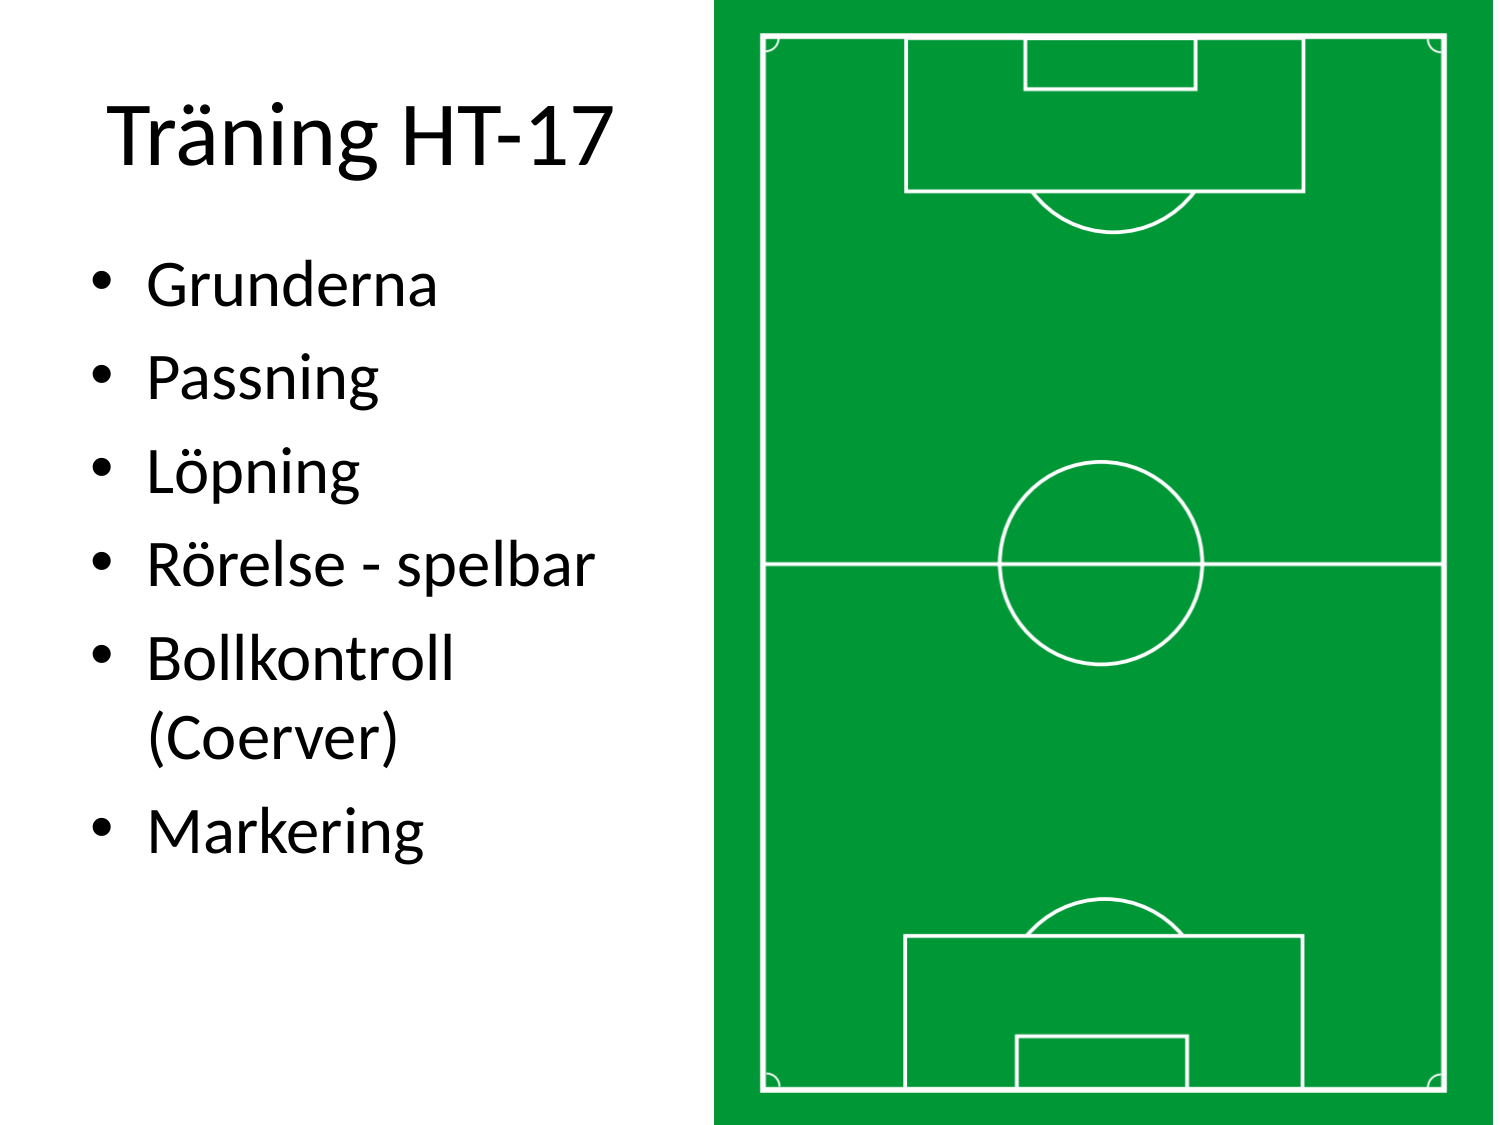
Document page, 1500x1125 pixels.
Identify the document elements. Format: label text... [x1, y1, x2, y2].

picture [704, 0, 1500, 1125]
title Träning HT-17 [75, 45, 649, 214]
list Grunderna Passning Löpning Rörelse - spelbar Bollkontroll (Coerver) Markering [75, 232, 649, 1054]
